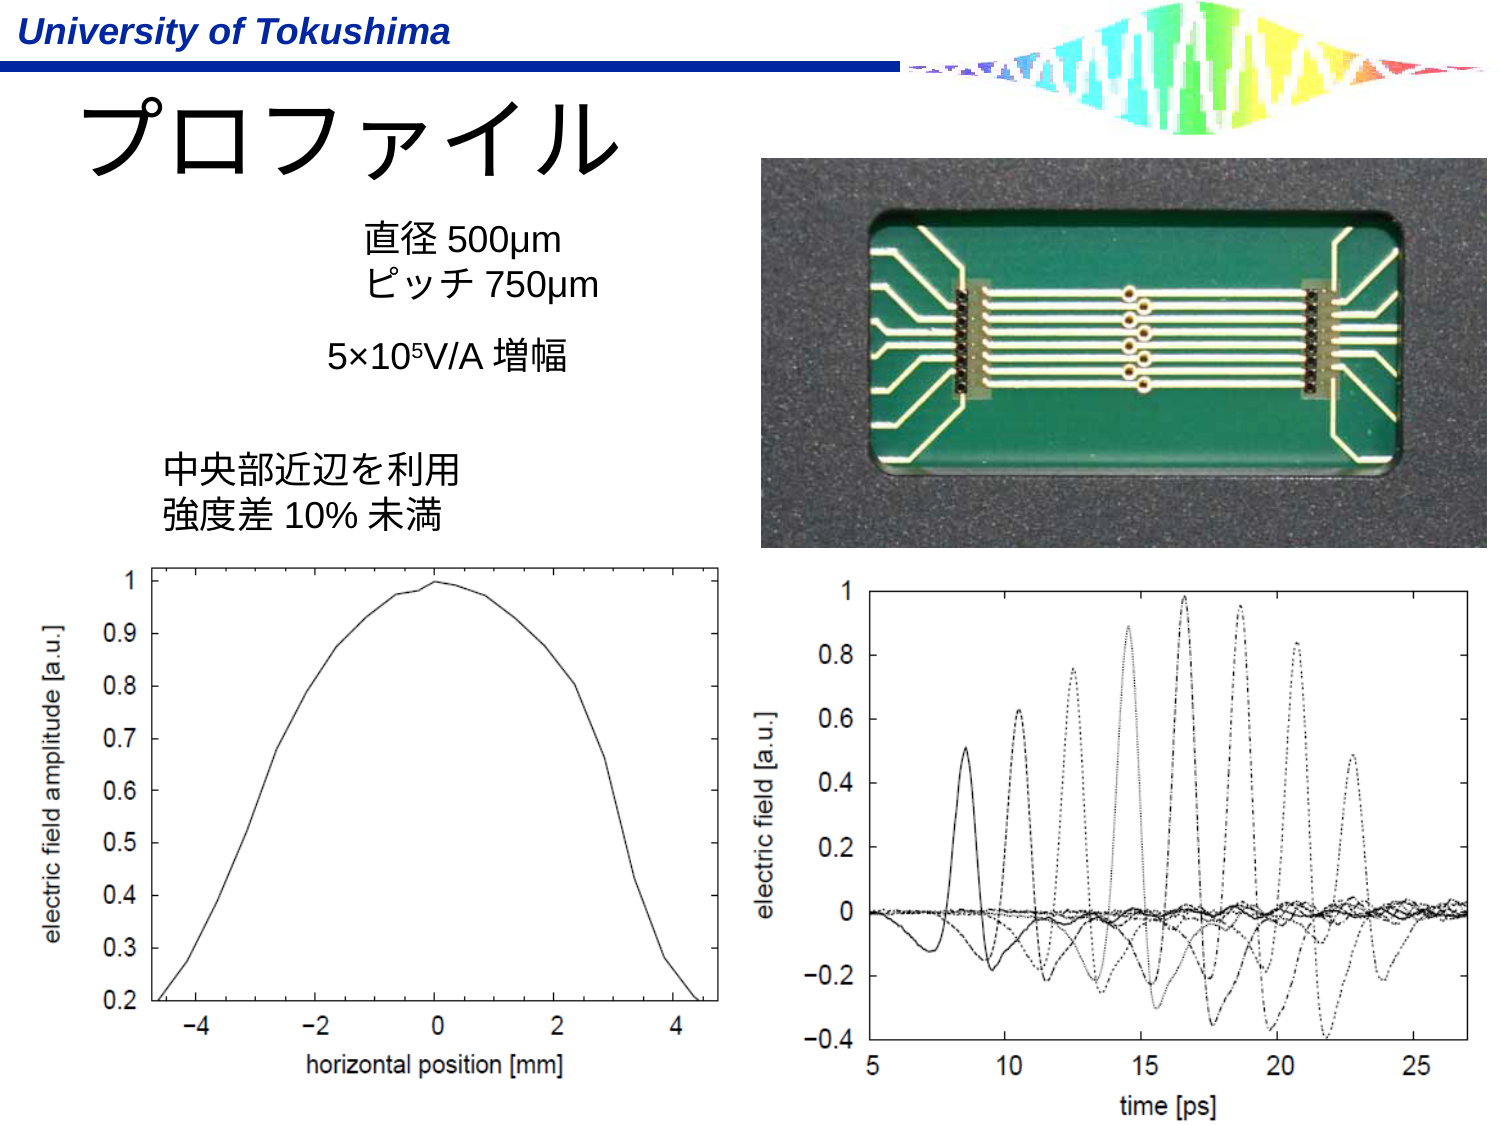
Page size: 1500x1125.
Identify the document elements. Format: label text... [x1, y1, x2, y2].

text_box 直径500μm ピッチ750μm [348, 208, 668, 313]
title プロファイル [0, 42, 986, 231]
text_box 5×105V/A増幅 [312, 325, 755, 385]
picture [17, 158, 1500, 1125]
picture [900, 0, 1500, 138]
text_box 中央部近辺を利用 強度差10%未満 [147, 438, 597, 513]
